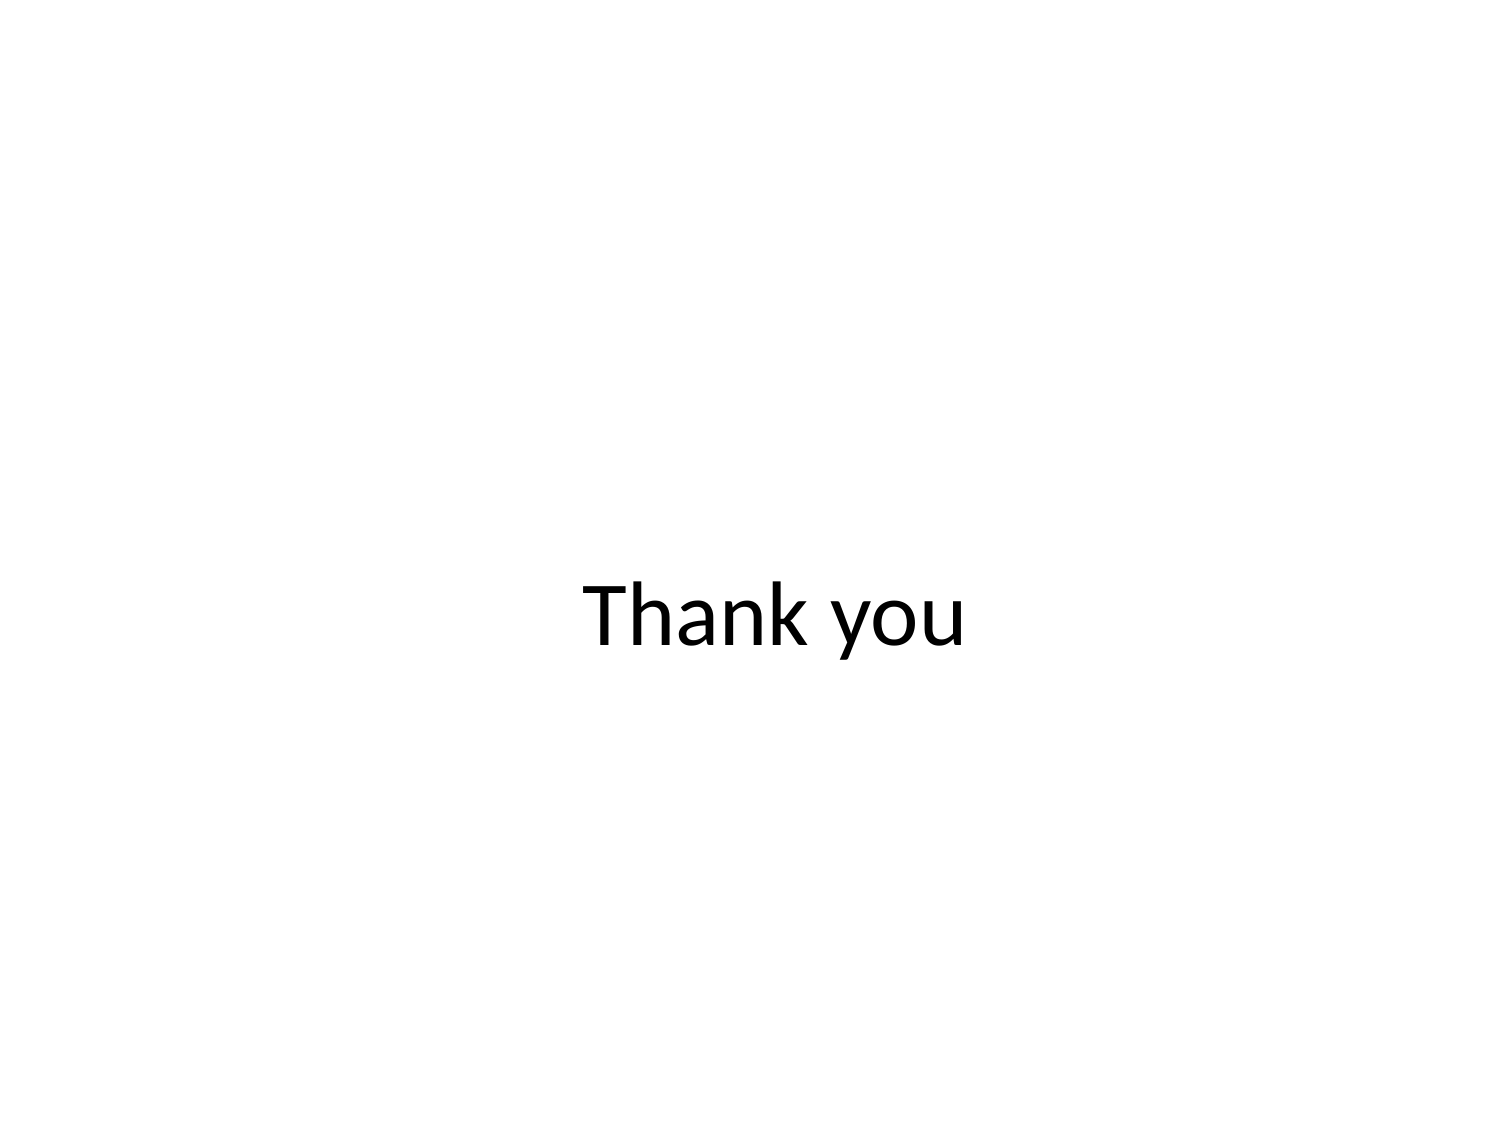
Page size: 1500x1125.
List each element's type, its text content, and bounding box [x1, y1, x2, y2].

title Thank you [100, 515, 1451, 703]
